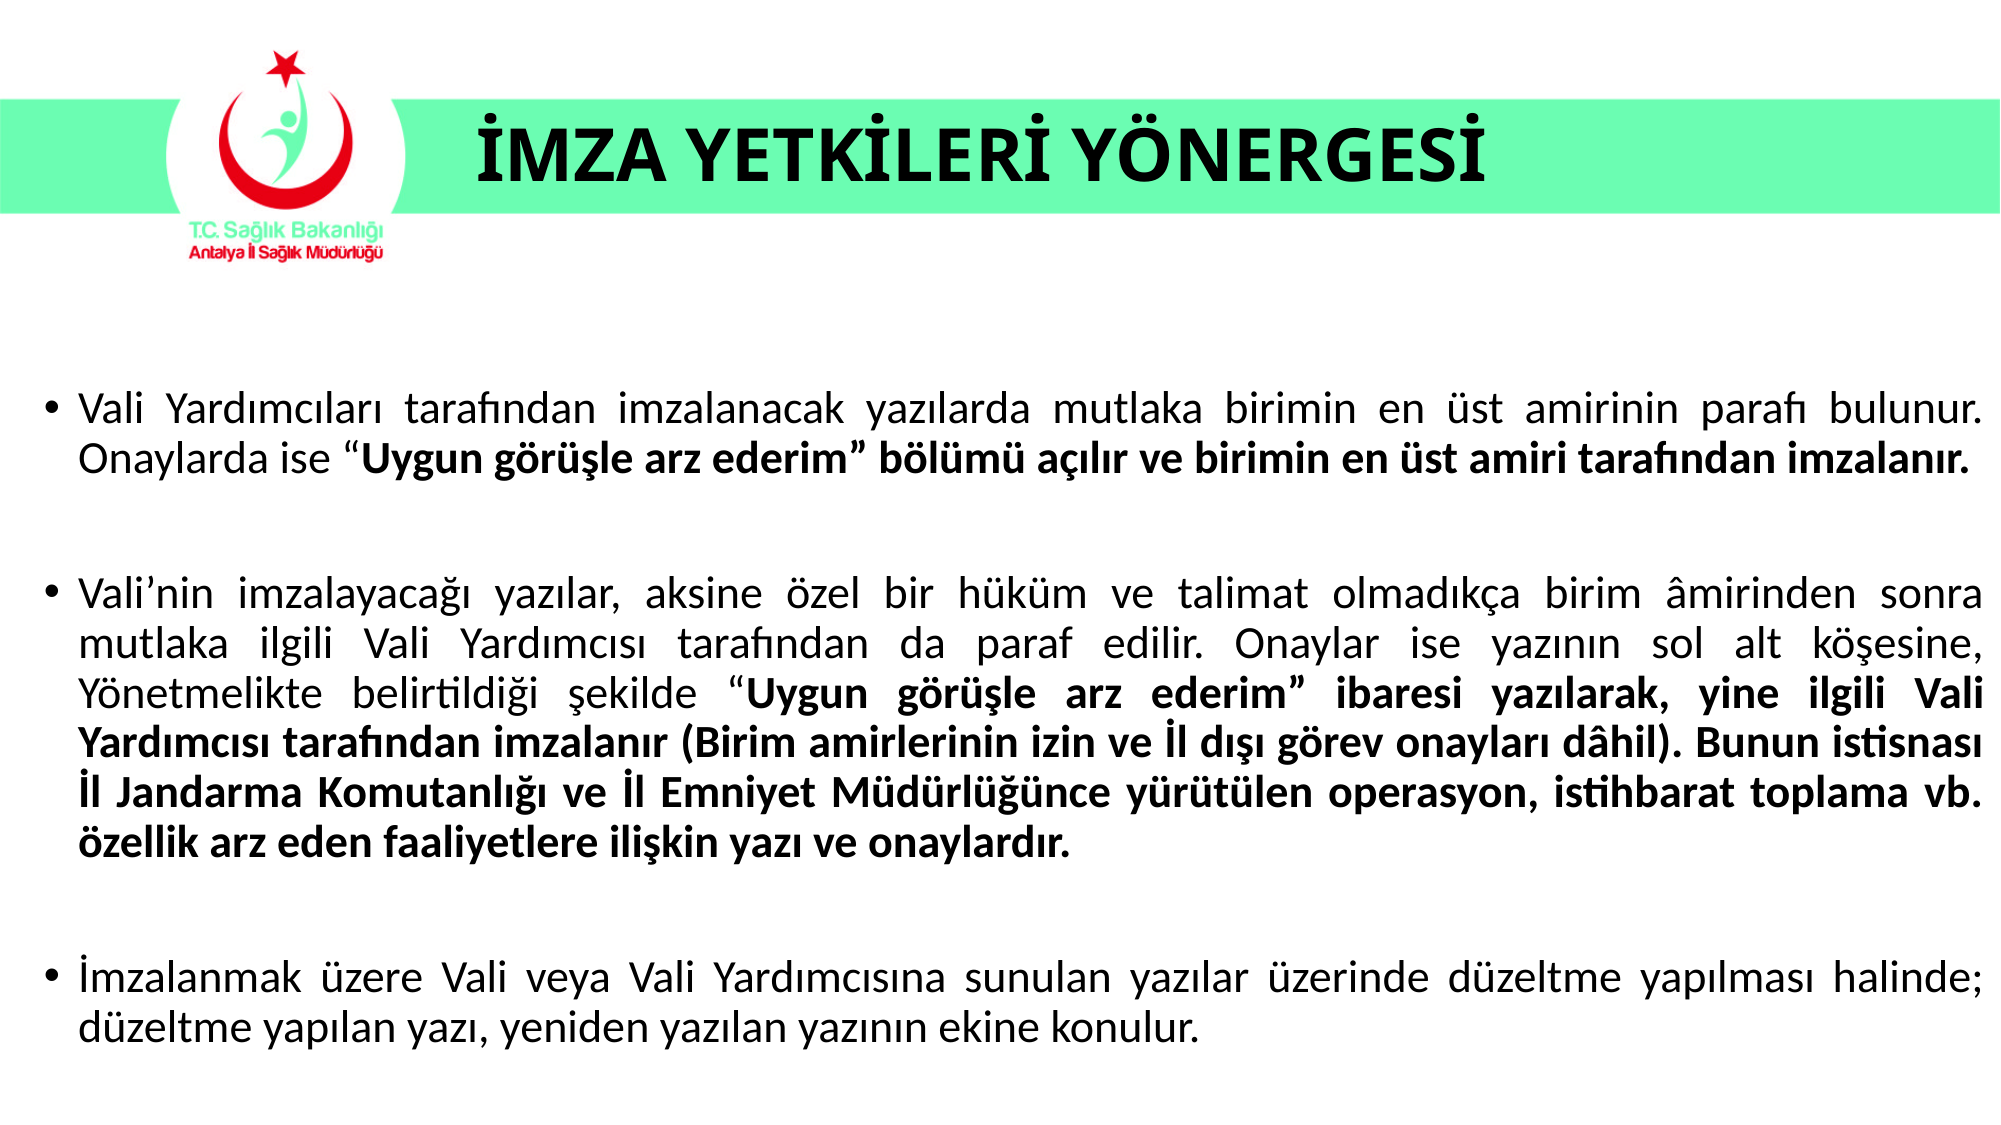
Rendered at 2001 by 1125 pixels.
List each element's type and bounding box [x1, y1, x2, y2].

list [0, 0, 2000, 1125]
